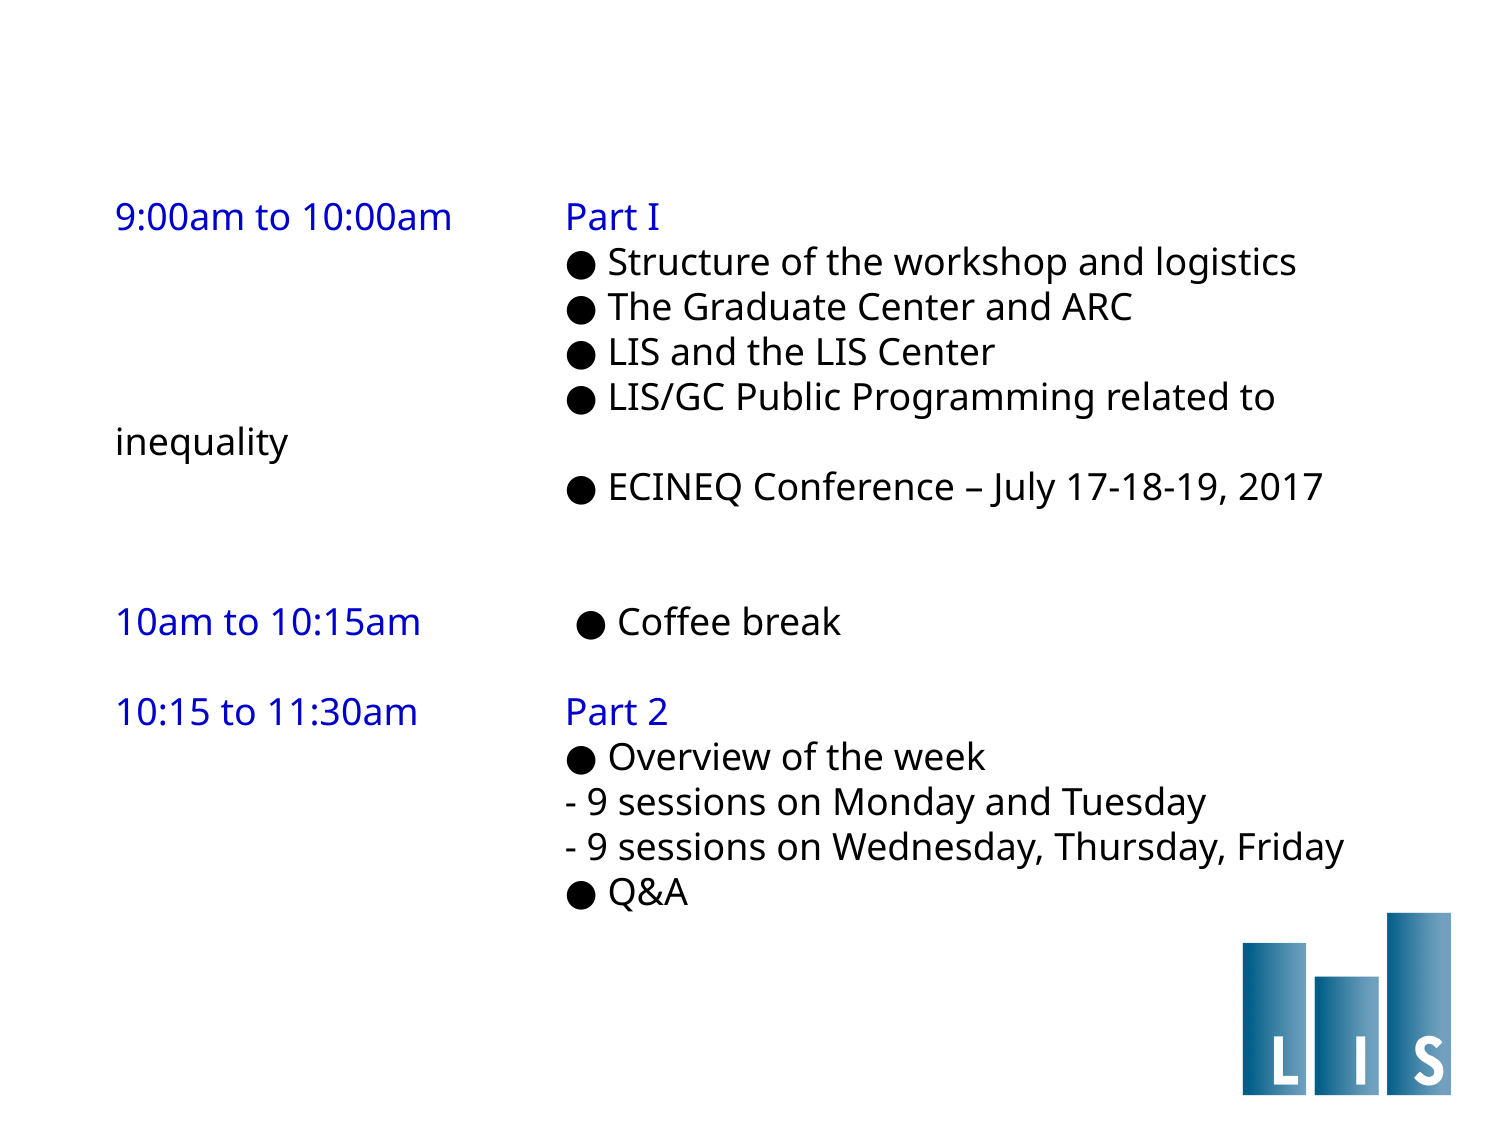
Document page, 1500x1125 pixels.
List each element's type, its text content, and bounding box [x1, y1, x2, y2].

picture [1224, 882, 1468, 1125]
list 9:00am to 10:00am Part I ● Structure of the workshop and logistics ● The Graduate Center and ARC ● LIS and the LIS Center ● LIS/GC Public Programming related to inequality ● ECINEQ Conference – July 17-18-19, 2017 10am to 10:15am ● Coffee break 10:15 to 11:30am Part 2 ● Overview of the week - 9 sessions on Monday and Tuesday - 9 sessions on Wednesday, Thursday, Friday ● Q&A [24, 50, 1450, 1088]
